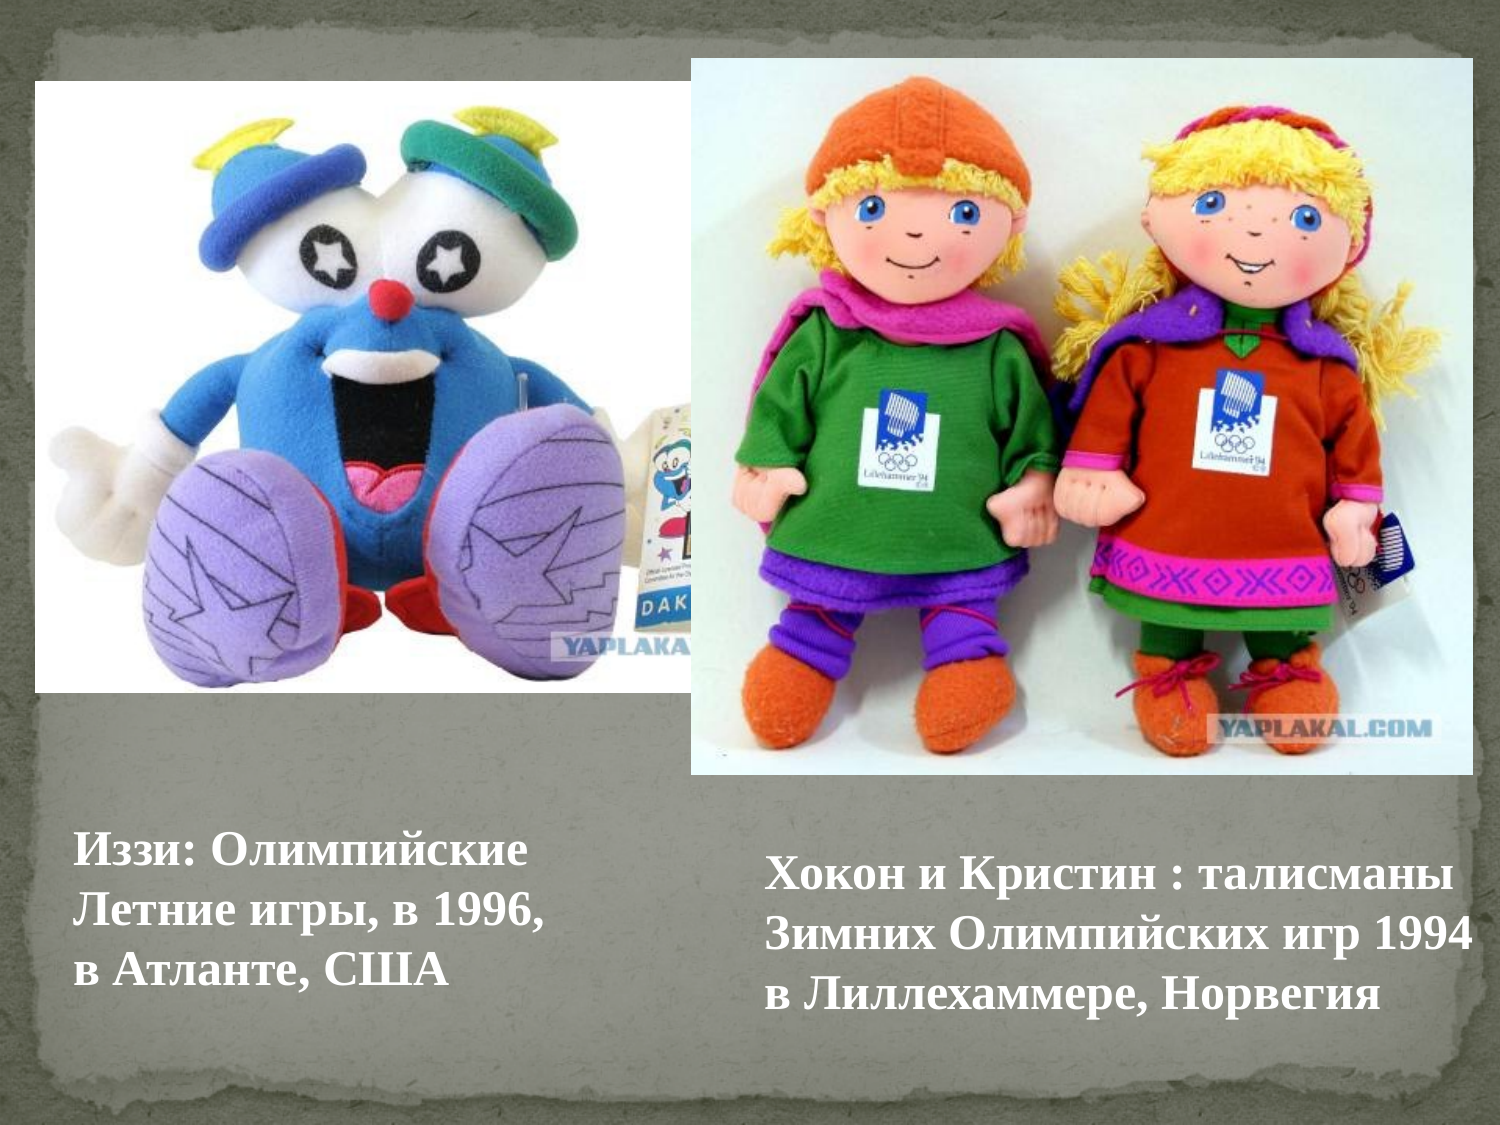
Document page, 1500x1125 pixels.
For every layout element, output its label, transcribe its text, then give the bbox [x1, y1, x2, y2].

text_box Иззи: Олимпийские Летние игры, в 1996, в Атланте, США [58, 808, 610, 1004]
picture [691, 58, 1473, 775]
picture [35, 81, 690, 693]
text_box Хокон и Кристин : талисманы Зимних Олимпийских игр 1994 в Лиллехаммере, Норвегия [749, 831, 1500, 1027]
